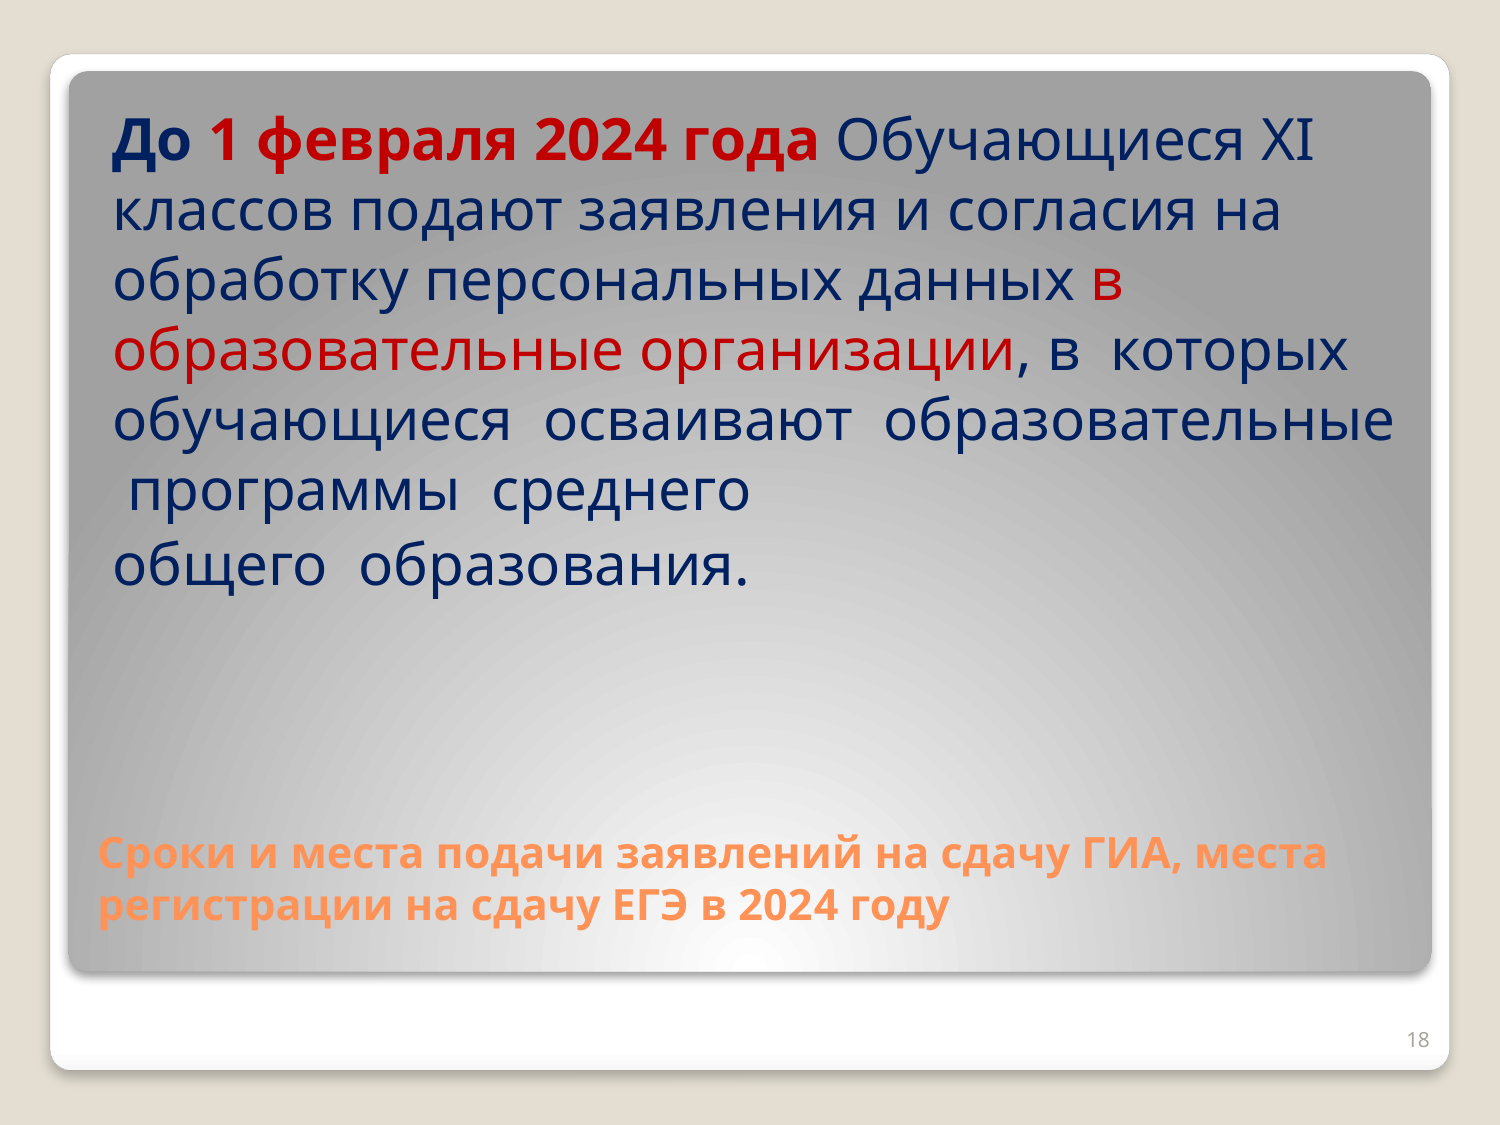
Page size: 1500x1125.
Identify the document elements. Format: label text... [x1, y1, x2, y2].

list До 1 февраля 2024 года Обучающиеся XI классов подают заявления и согласия на обработку персональных данных в образовательные организации, в которых обучающиеся осваивают образовательные программы среднего общего образования. [82, 86, 1425, 681]
title Сроки и места подачи заявлений на сдачу ГИА, места регистрации на сдачу ЕГЭ в 2024 году [82, 817, 1425, 990]
slide_number 18 [1369, 1002, 1445, 1063]
